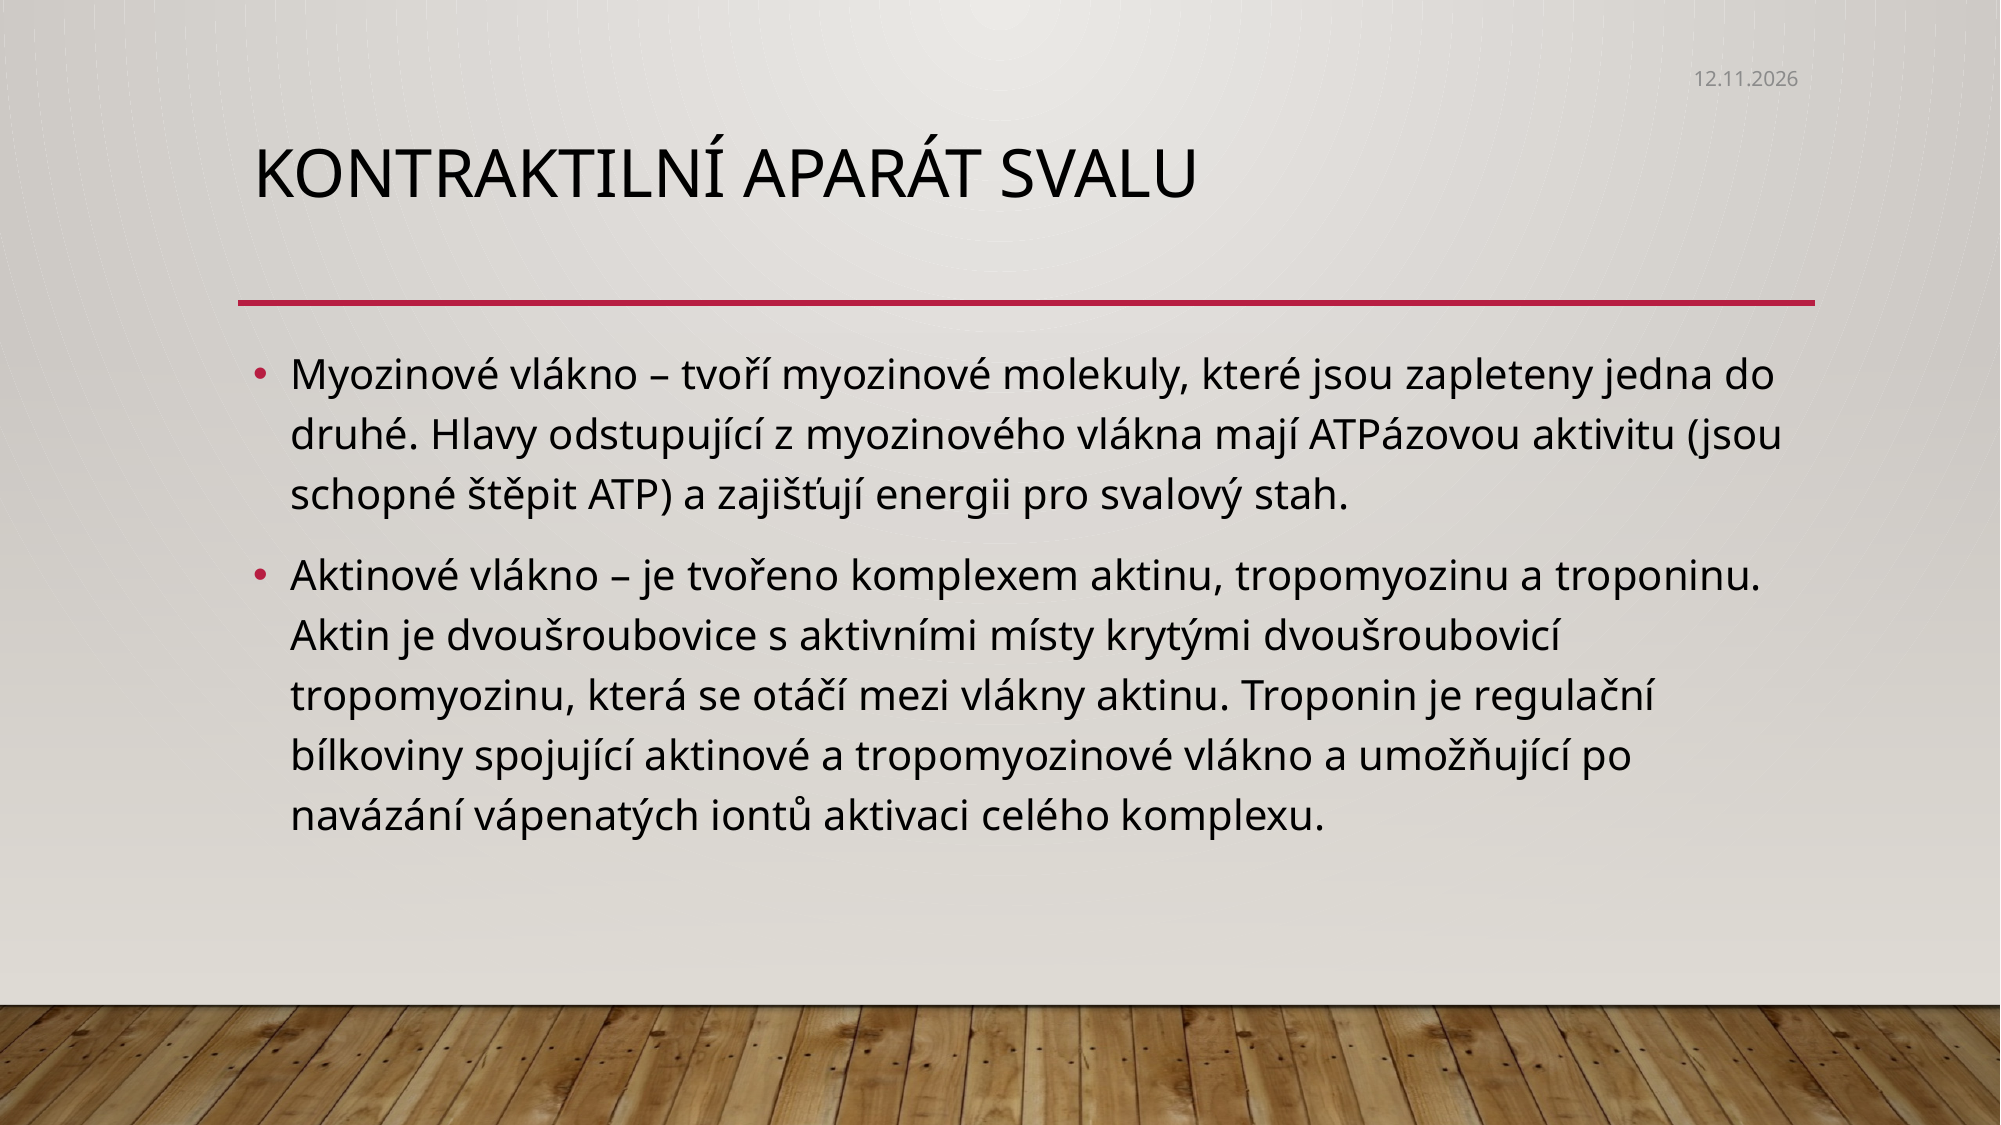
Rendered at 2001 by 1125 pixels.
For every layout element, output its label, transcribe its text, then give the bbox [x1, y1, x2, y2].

title Kontraktilní aparát svalu [238, 131, 1814, 305]
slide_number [1239, 54, 1814, 105]
picture [0, 1005, 2000, 1125]
list Myozinové vlákno – tvoří myozinové molekuly, které jsou zapleteny jedna do druhé. Hlavy odstupující z myozinového vlákna mají ATPázovou aktivitu (jsou schopné štěpit ATP) a zajišťují energii pro svalový stah. Aktinové vlákno – je tvořeno komplexem aktinu, tropomyozinu a troponinu. Aktin je dvoušroubovice s aktivními místy krytými dvoušroubovicí tropomyozinu, která se otáčí mezi vlákny aktinu. Troponin je regulační bílkoviny spojující aktinové a tropomyozinové vlákno a umožňující po navázání vápenatých iontů aktivaci celého komplexu. [238, 330, 1814, 897]
